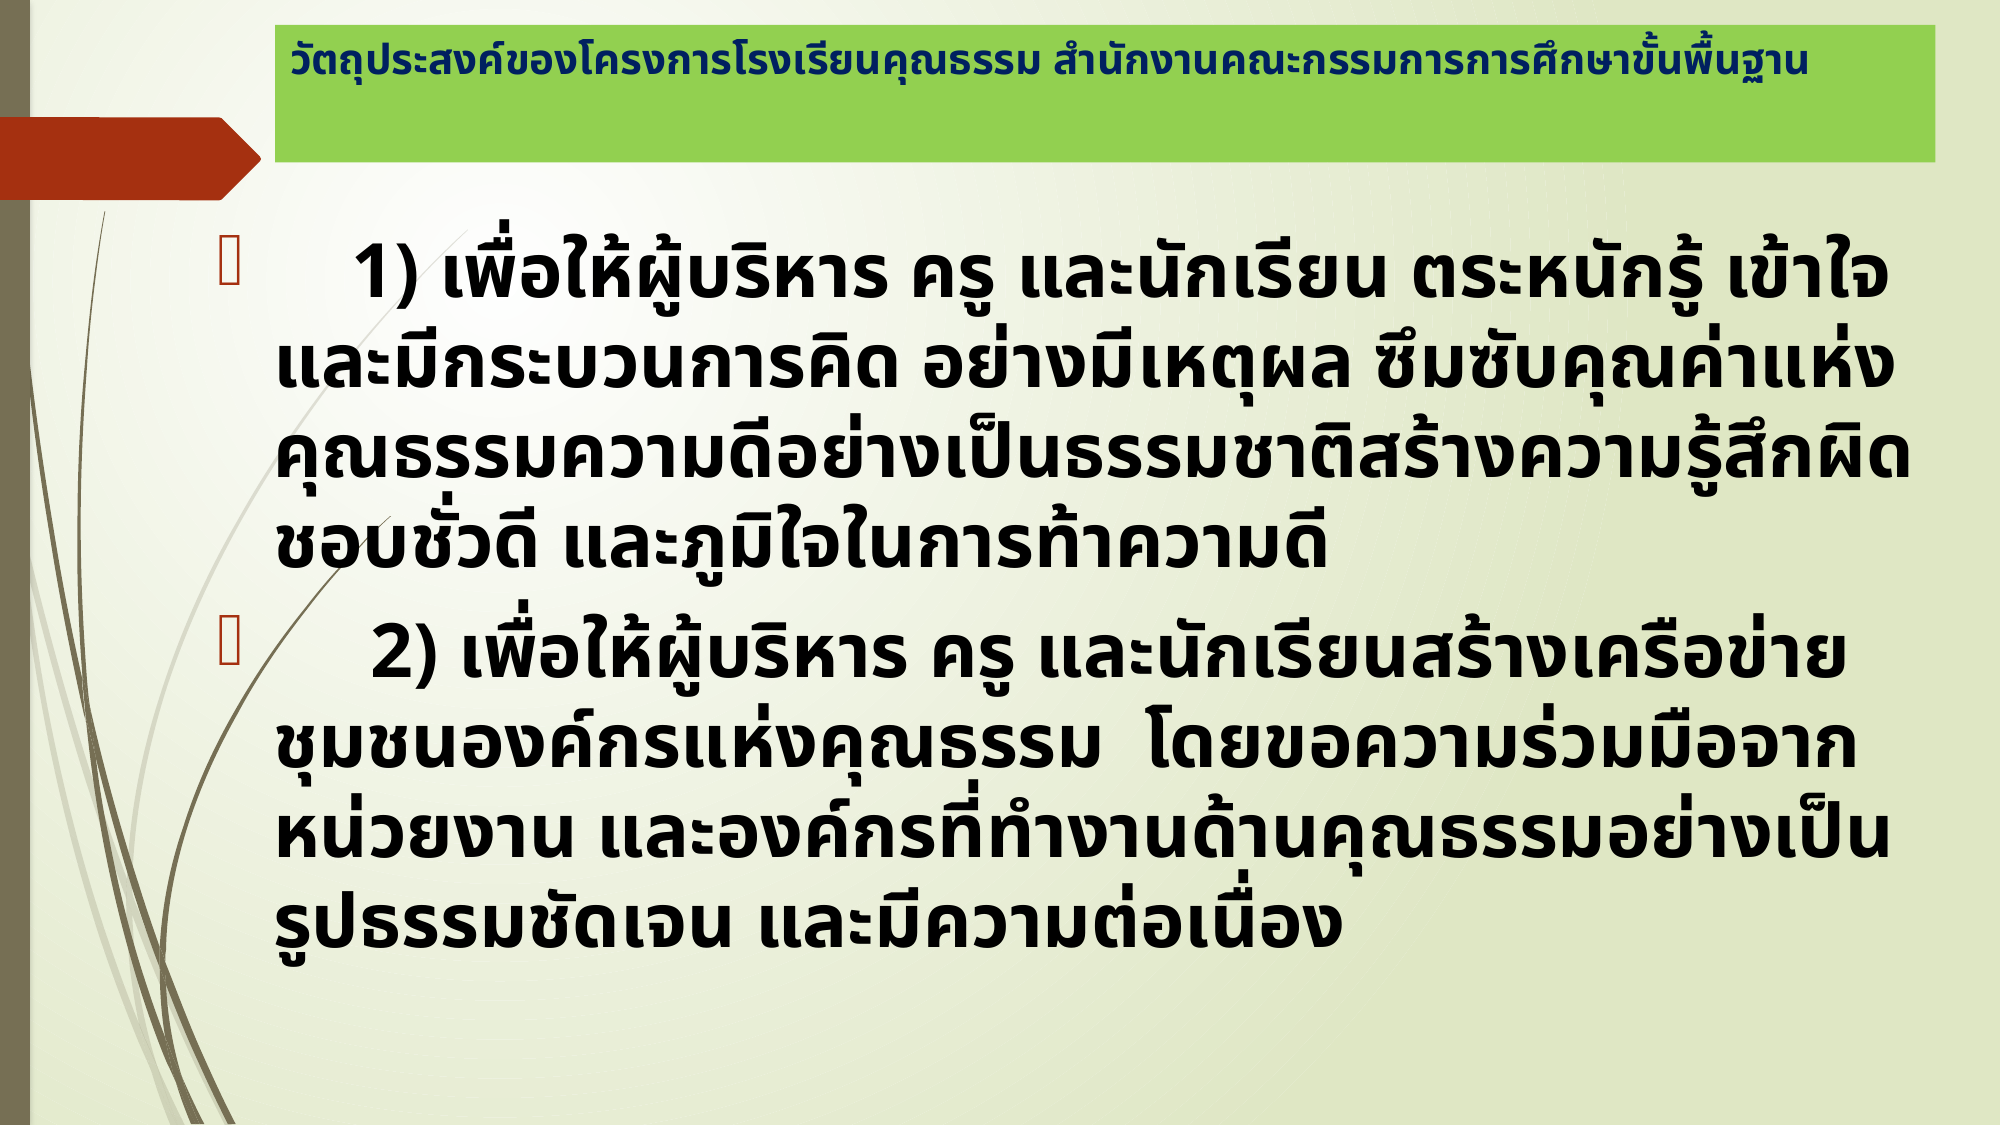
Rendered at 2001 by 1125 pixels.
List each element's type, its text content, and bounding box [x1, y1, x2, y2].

title วัตถุประสงค์ของโครงการโรงเรียนคุณธรรม สำนักงานคณะกรรมการการศึกษาขั้นพื้นฐาน [275, 24, 1936, 163]
list 1) เพื่อให้ผู้บริหาร ครู และนักเรียน ตระหนักรู้ เข้าใจ และมีกระบวนการคิด อย่างมีเหตุผล ซึมซับคุณค่าแห่งคุณธรรมความดีอย่างเป็นธรรมชาติสร้างความรู้สึกผิดชอบชั่วดี และภูมิใจในการท้าความดี 2) เพื่อให้ผู้บริหาร ครู และนักเรียนสร้างเครือข่ายชุมชนองค์กรแห่งคุณธรรม โดยขอความร่วมมือจากหน่วยงาน และองค์กรที่ทำงานด้านคุณธรรมอย่างเป็นรูปธรรมชัดเจน และมีความต่อเนื่อง [202, 214, 1936, 1125]
